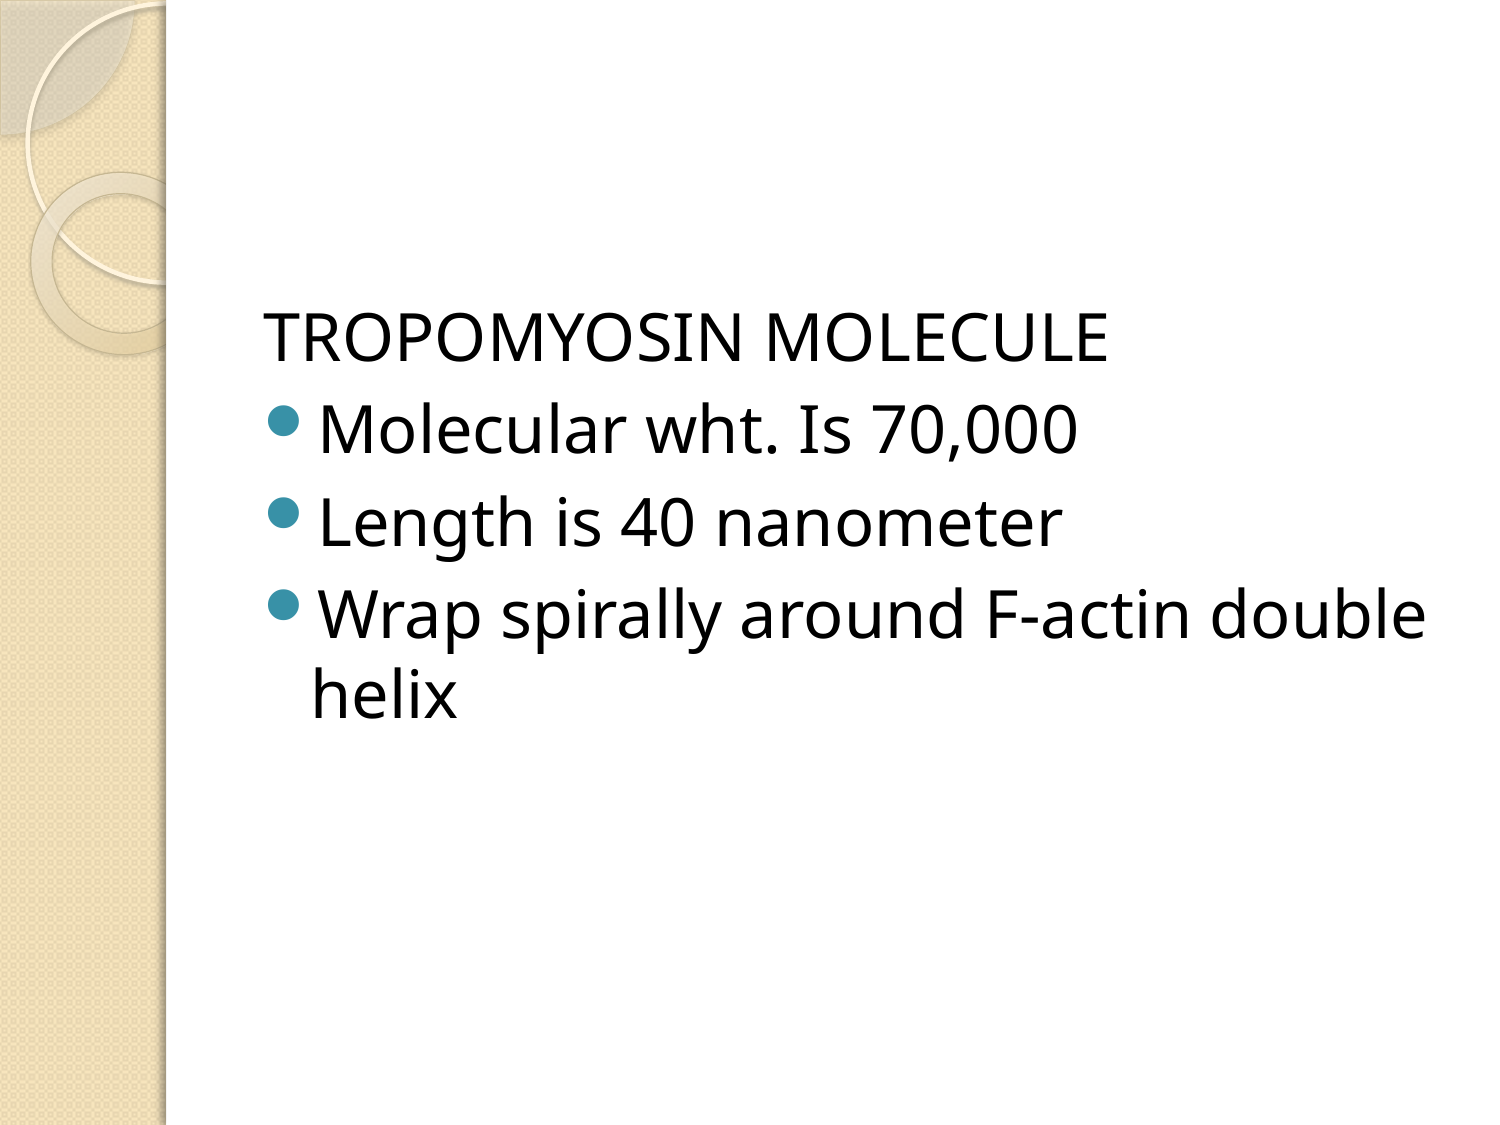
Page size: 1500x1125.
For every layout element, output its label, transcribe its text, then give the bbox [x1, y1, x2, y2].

list TROPOMYOSIN MOLECULE Molecular wht. Is 70,000 Length is 40 nanometer Wrap spirally around F-actin double helix [235, 287, 1466, 1025]
